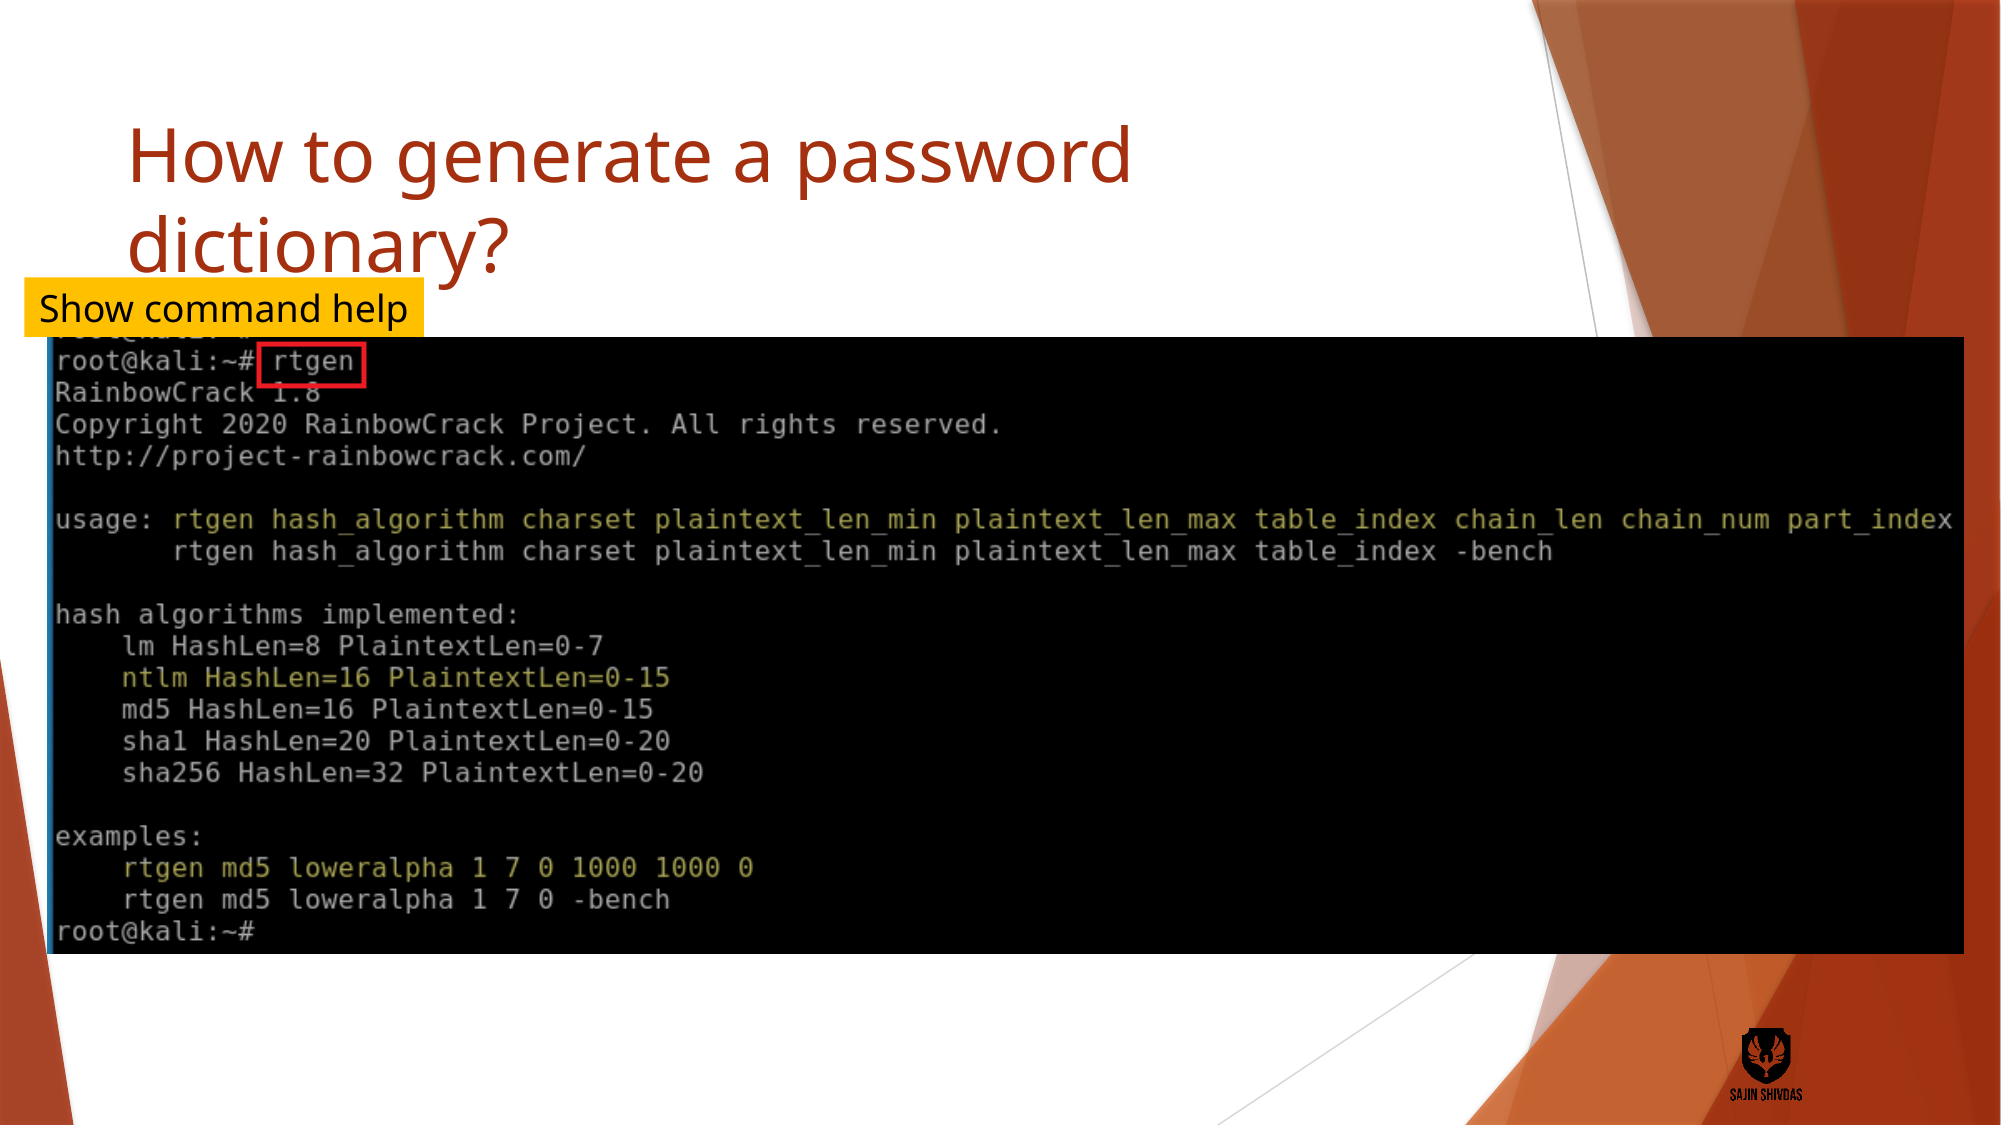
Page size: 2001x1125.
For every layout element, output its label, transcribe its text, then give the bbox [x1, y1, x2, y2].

picture [1722, 1020, 1812, 1110]
title How to generate a password dictionary? [111, 99, 1522, 317]
text_box Show command help [24, 277, 424, 337]
picture [46, 337, 1965, 955]
